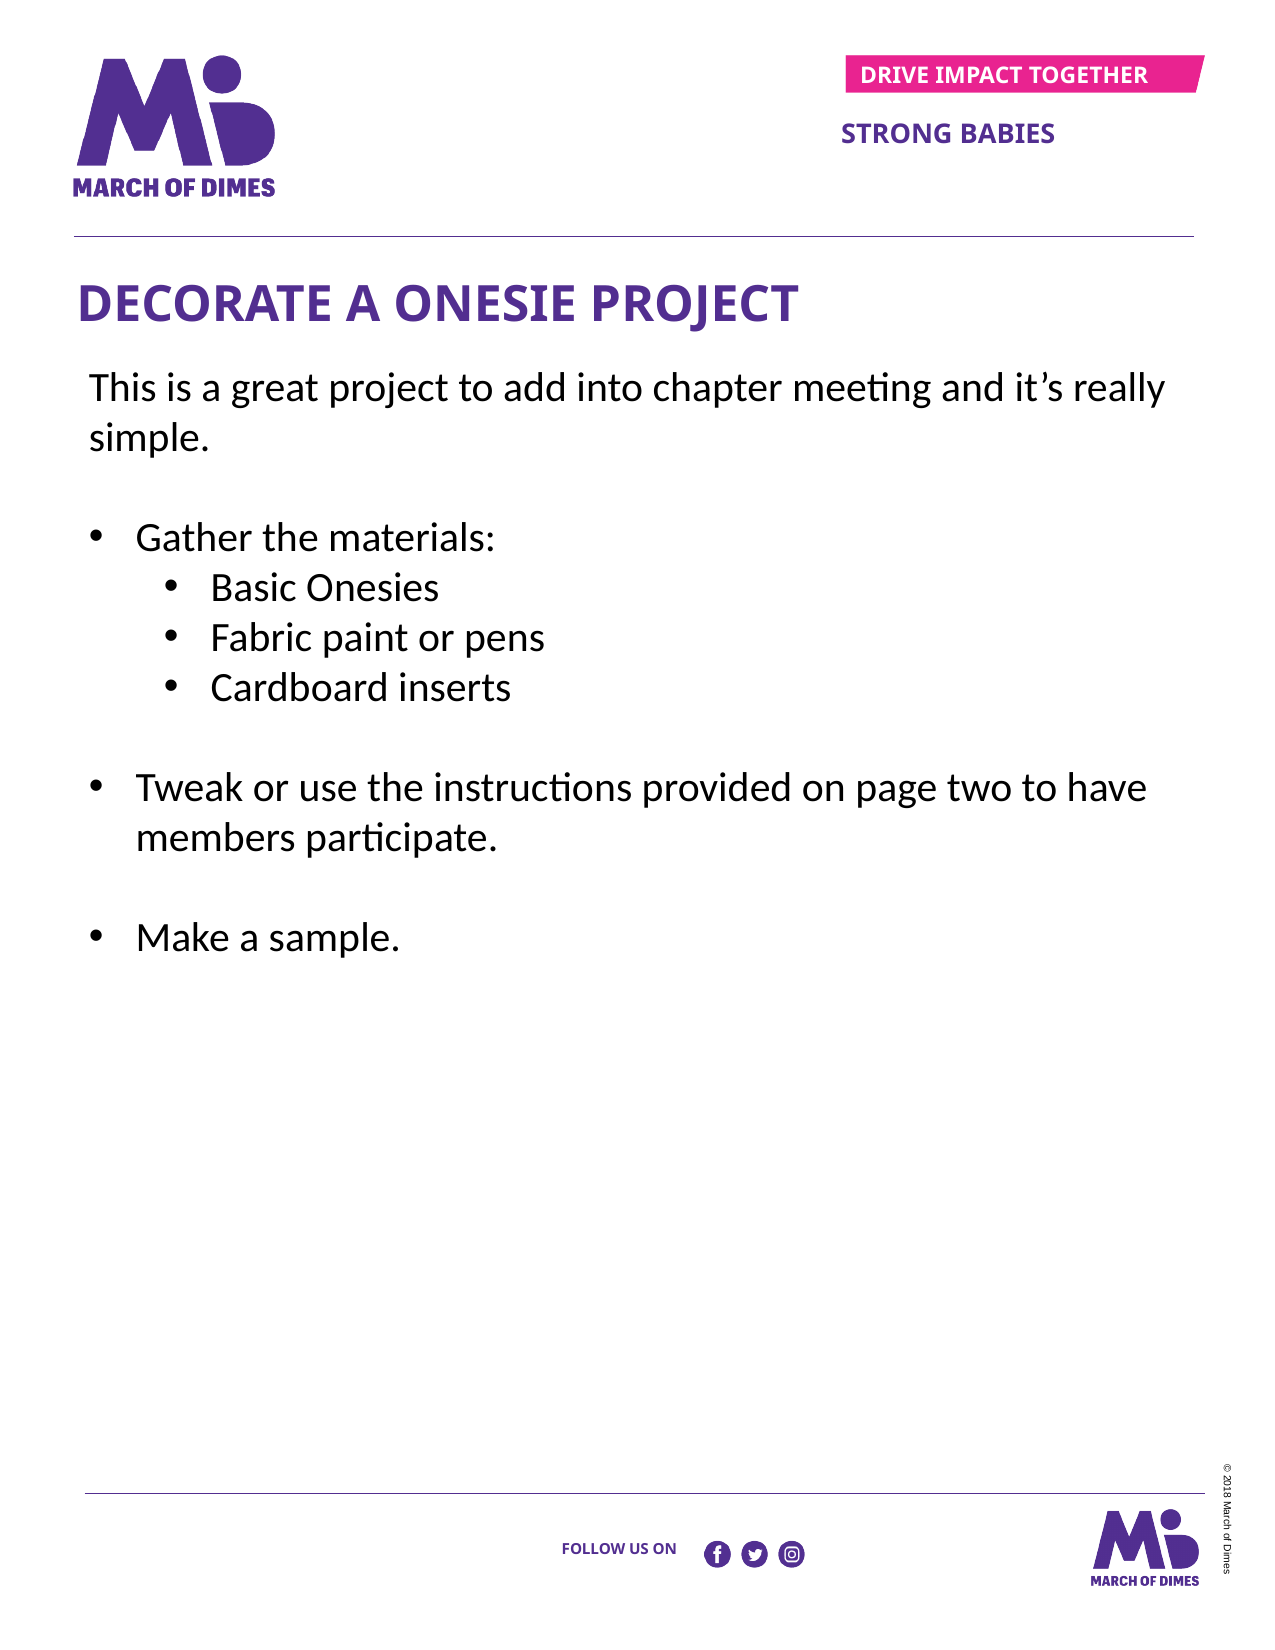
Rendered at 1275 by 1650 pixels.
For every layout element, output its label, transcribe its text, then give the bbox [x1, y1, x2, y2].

text_box Follow us on [546, 1532, 755, 1566]
picture [1091, 1509, 1199, 1586]
text_box Strong Babies [826, 108, 1242, 202]
picture [703, 1540, 805, 1568]
picture [73, 55, 275, 197]
text_box Decorate a Onesie Project [61, 264, 1195, 339]
text_box Drive Impact together [845, 53, 1214, 96]
picture [845, 55, 1205, 93]
text_box © 2018 March of Dimes [1214, 1449, 1242, 1619]
text_box This is a great project to add into chapter meeting and it’s really simple. Gather the materials: Basic Onesies Fabric paint or pens Cardboard inserts Tweak or use the instructions provided on page two to have members participate. Make a sample. [73, 352, 1195, 1018]
